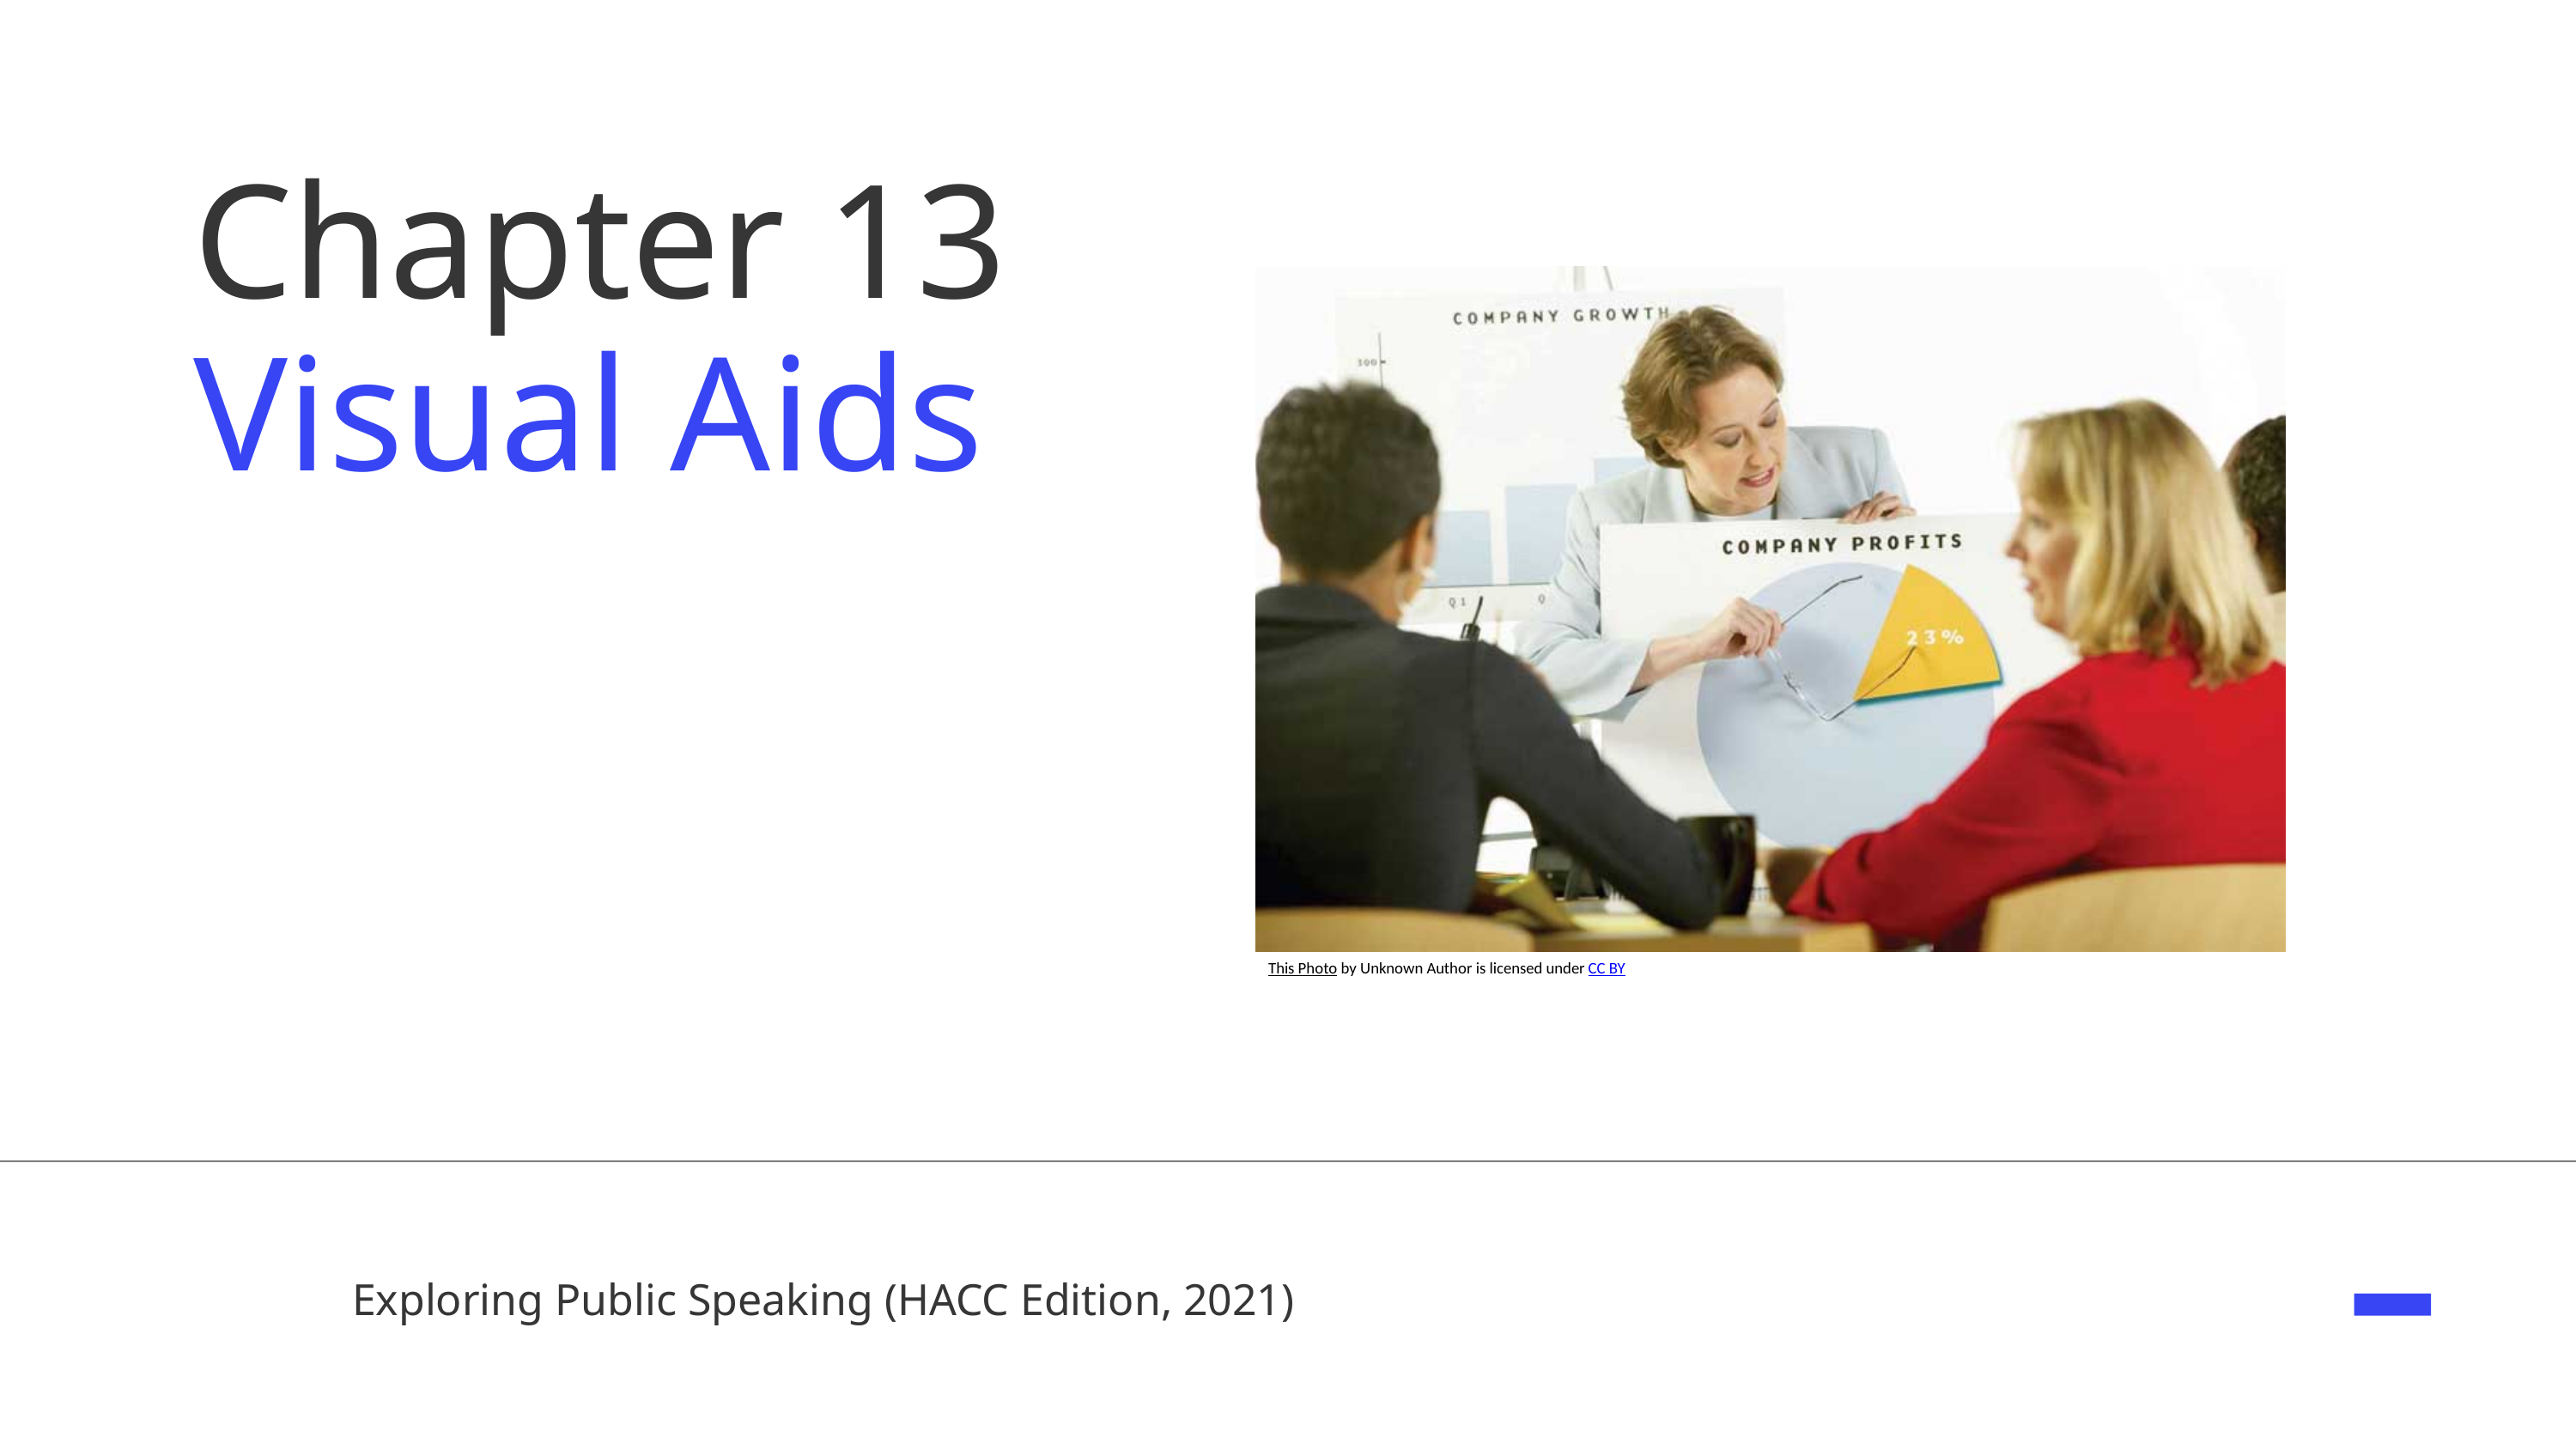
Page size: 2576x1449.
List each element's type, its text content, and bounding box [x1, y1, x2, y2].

picture [1255, 266, 2286, 952]
title Exploring Public Speaking (HACC Edition, 2021) [351, 1264, 1458, 1449]
text_box Chapter 13 Visual Aids [193, 156, 1550, 503]
text_box [2354, 1293, 2432, 1316]
text_box This Photo by Unknown Author is licensed under CC BY [1255, 959, 2286, 984]
